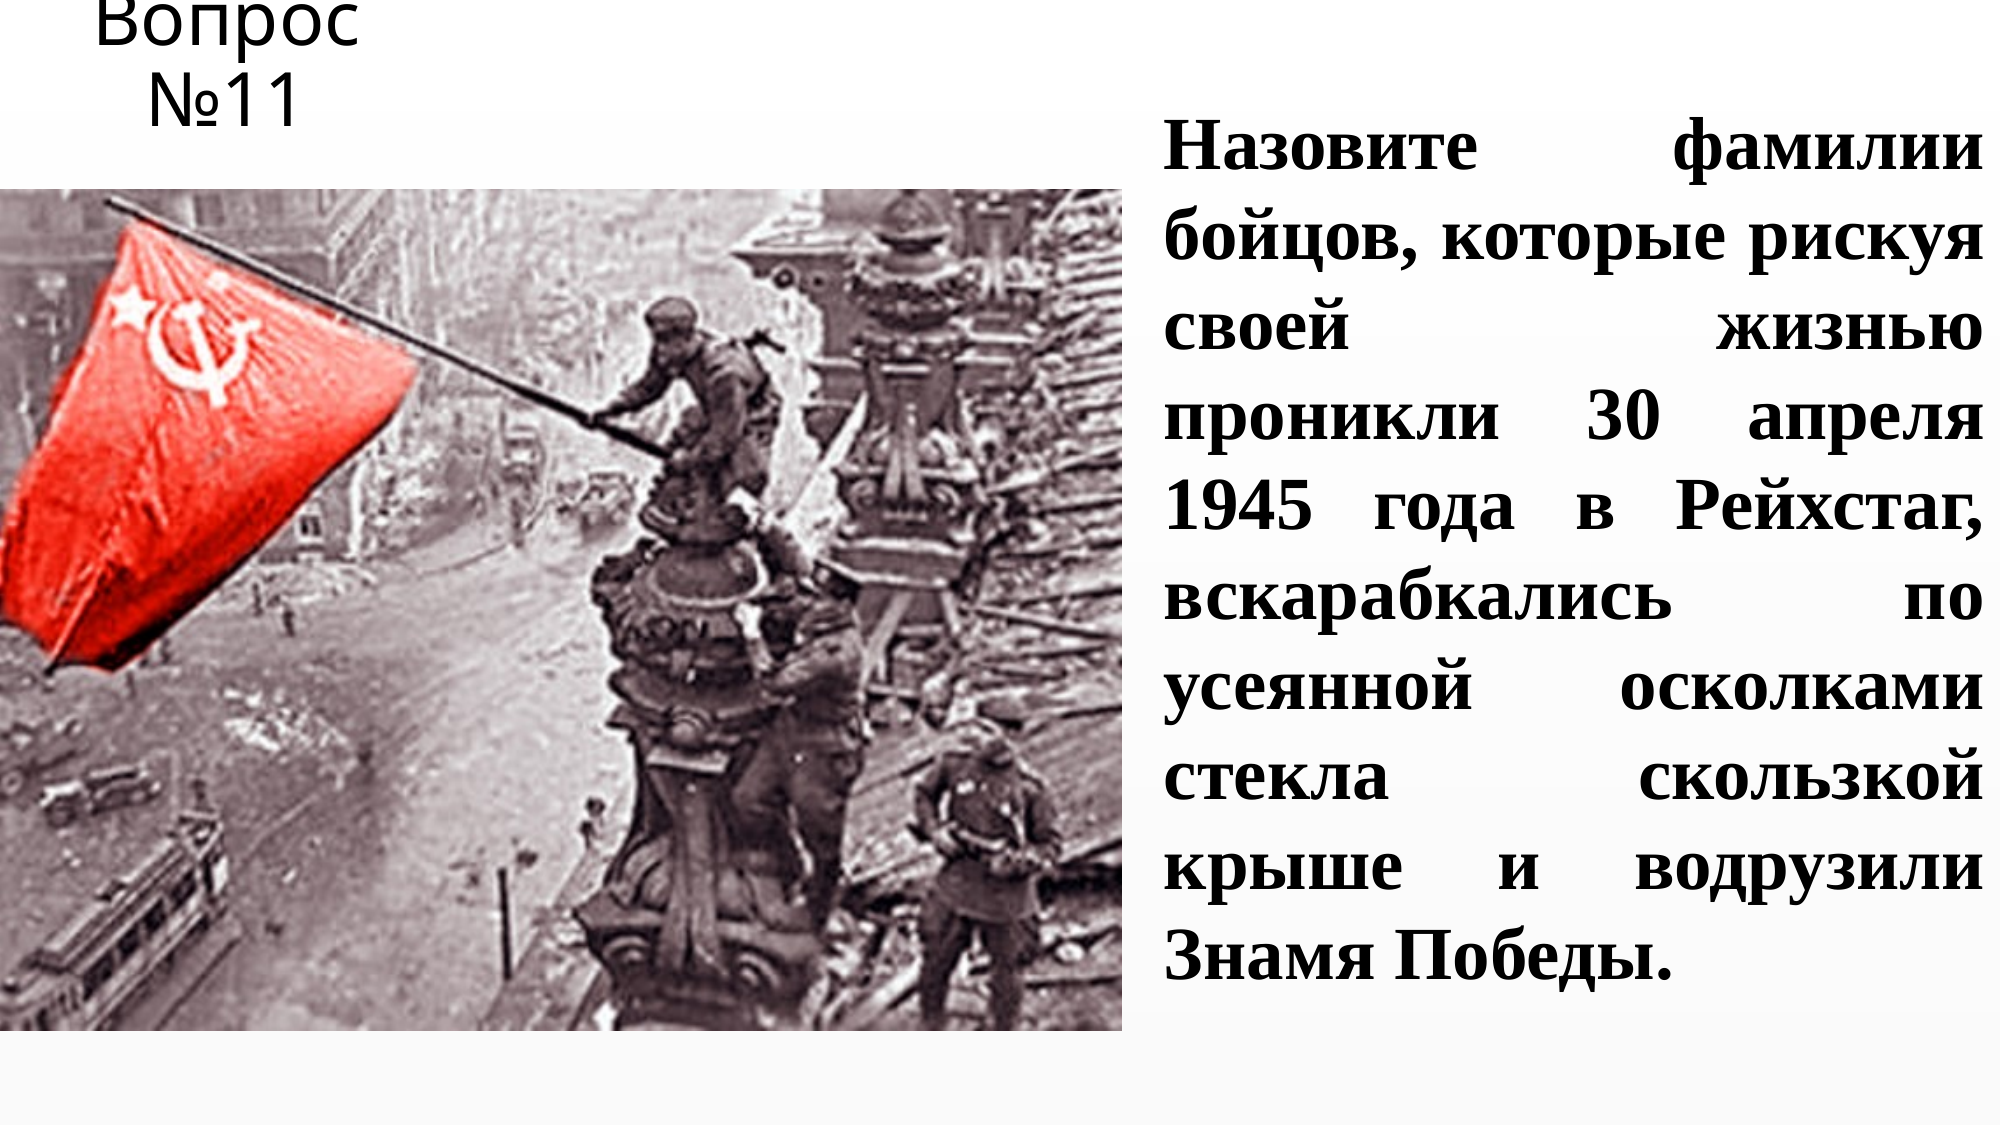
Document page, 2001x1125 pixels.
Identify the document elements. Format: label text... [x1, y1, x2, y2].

title Вопрос №11 [0, 0, 453, 124]
text_box Назовите фамилии бойцов, которые рискуя своей жизнью проникли 30 апреля 1945 года в Рейхстаг, вскарабкались по усеянной осколками стекла скользкой крыше и водрузили Знамя Победы. [1149, 87, 2000, 1002]
picture [0, 189, 1122, 1031]
